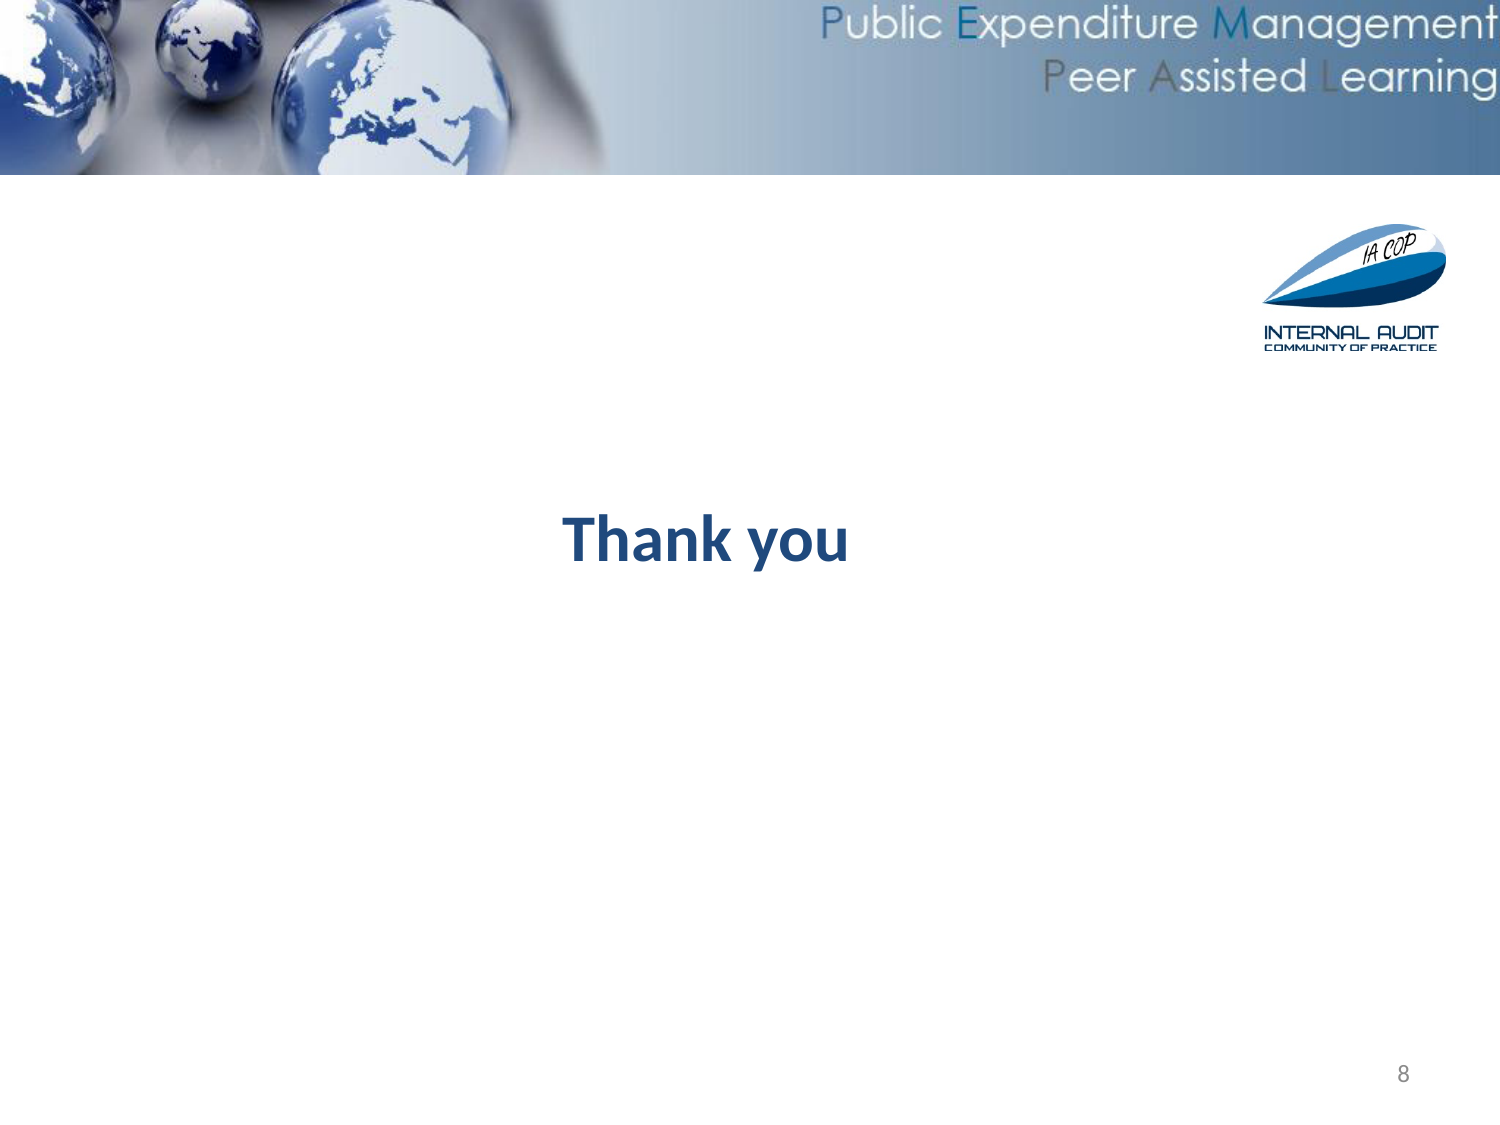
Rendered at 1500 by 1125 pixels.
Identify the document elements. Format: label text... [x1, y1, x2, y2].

picture [1262, 224, 1446, 352]
slide_number 8 [1074, 1042, 1425, 1103]
picture [0, 0, 1500, 176]
text_box Thank you [237, 487, 1175, 583]
